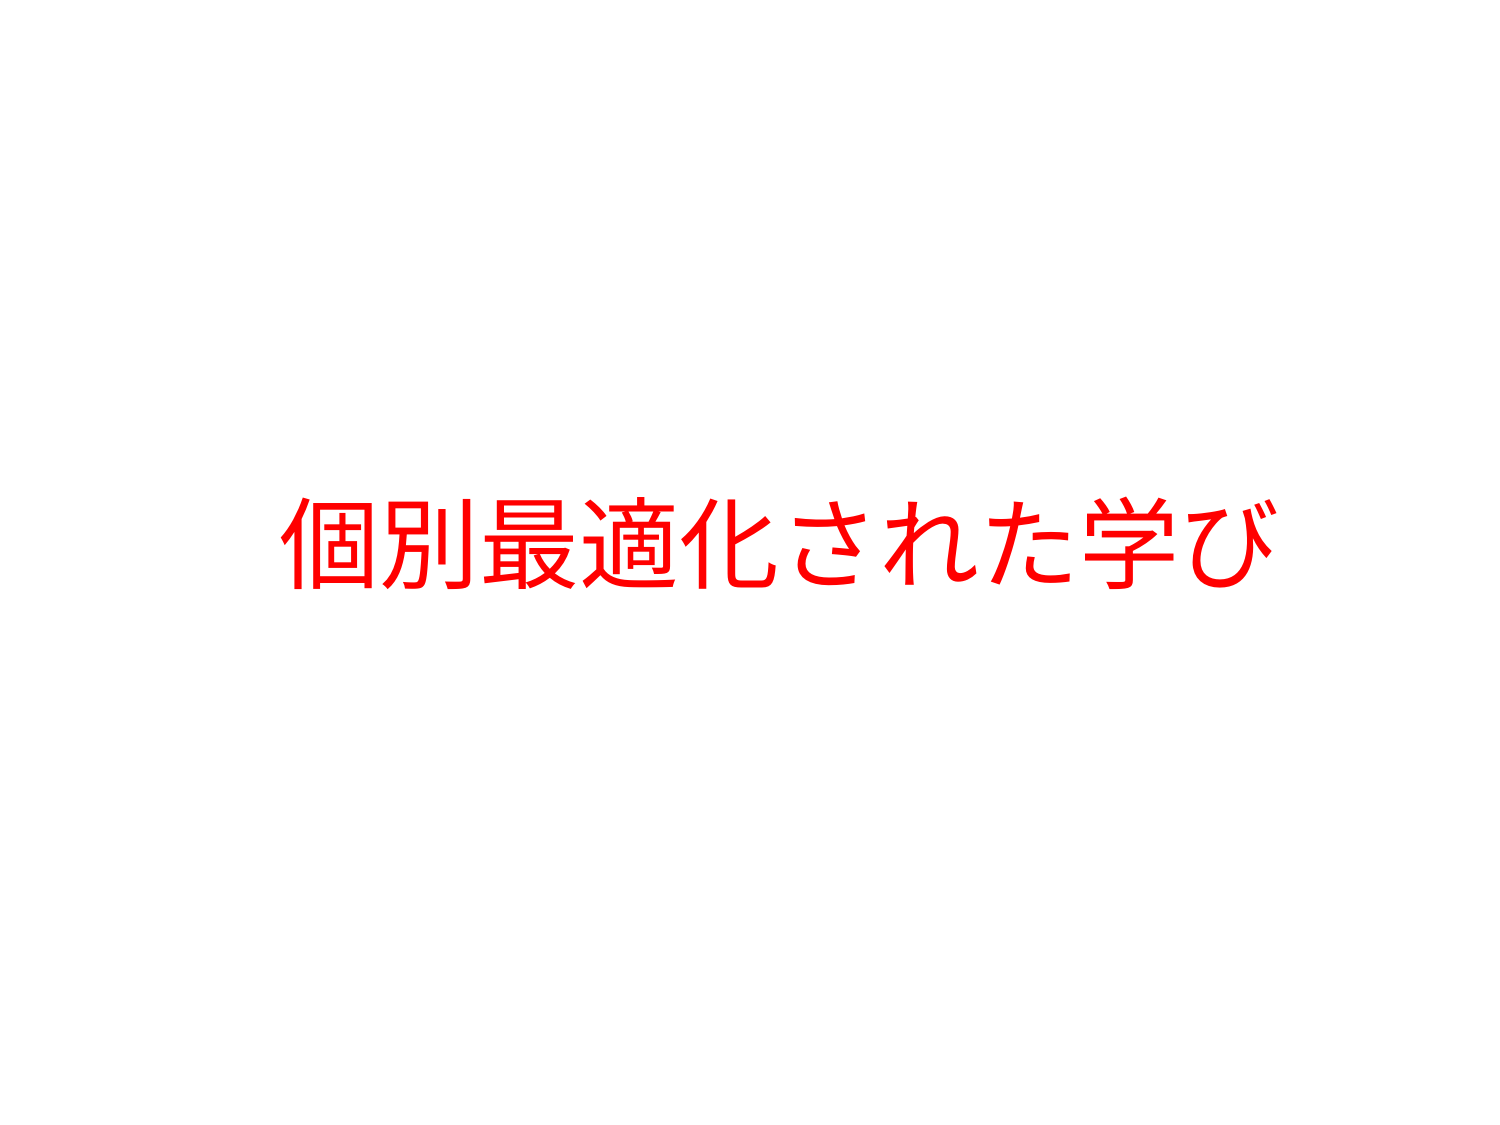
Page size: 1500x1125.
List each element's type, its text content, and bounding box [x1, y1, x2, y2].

text_box 個別最適化された学び [233, 474, 1326, 610]
